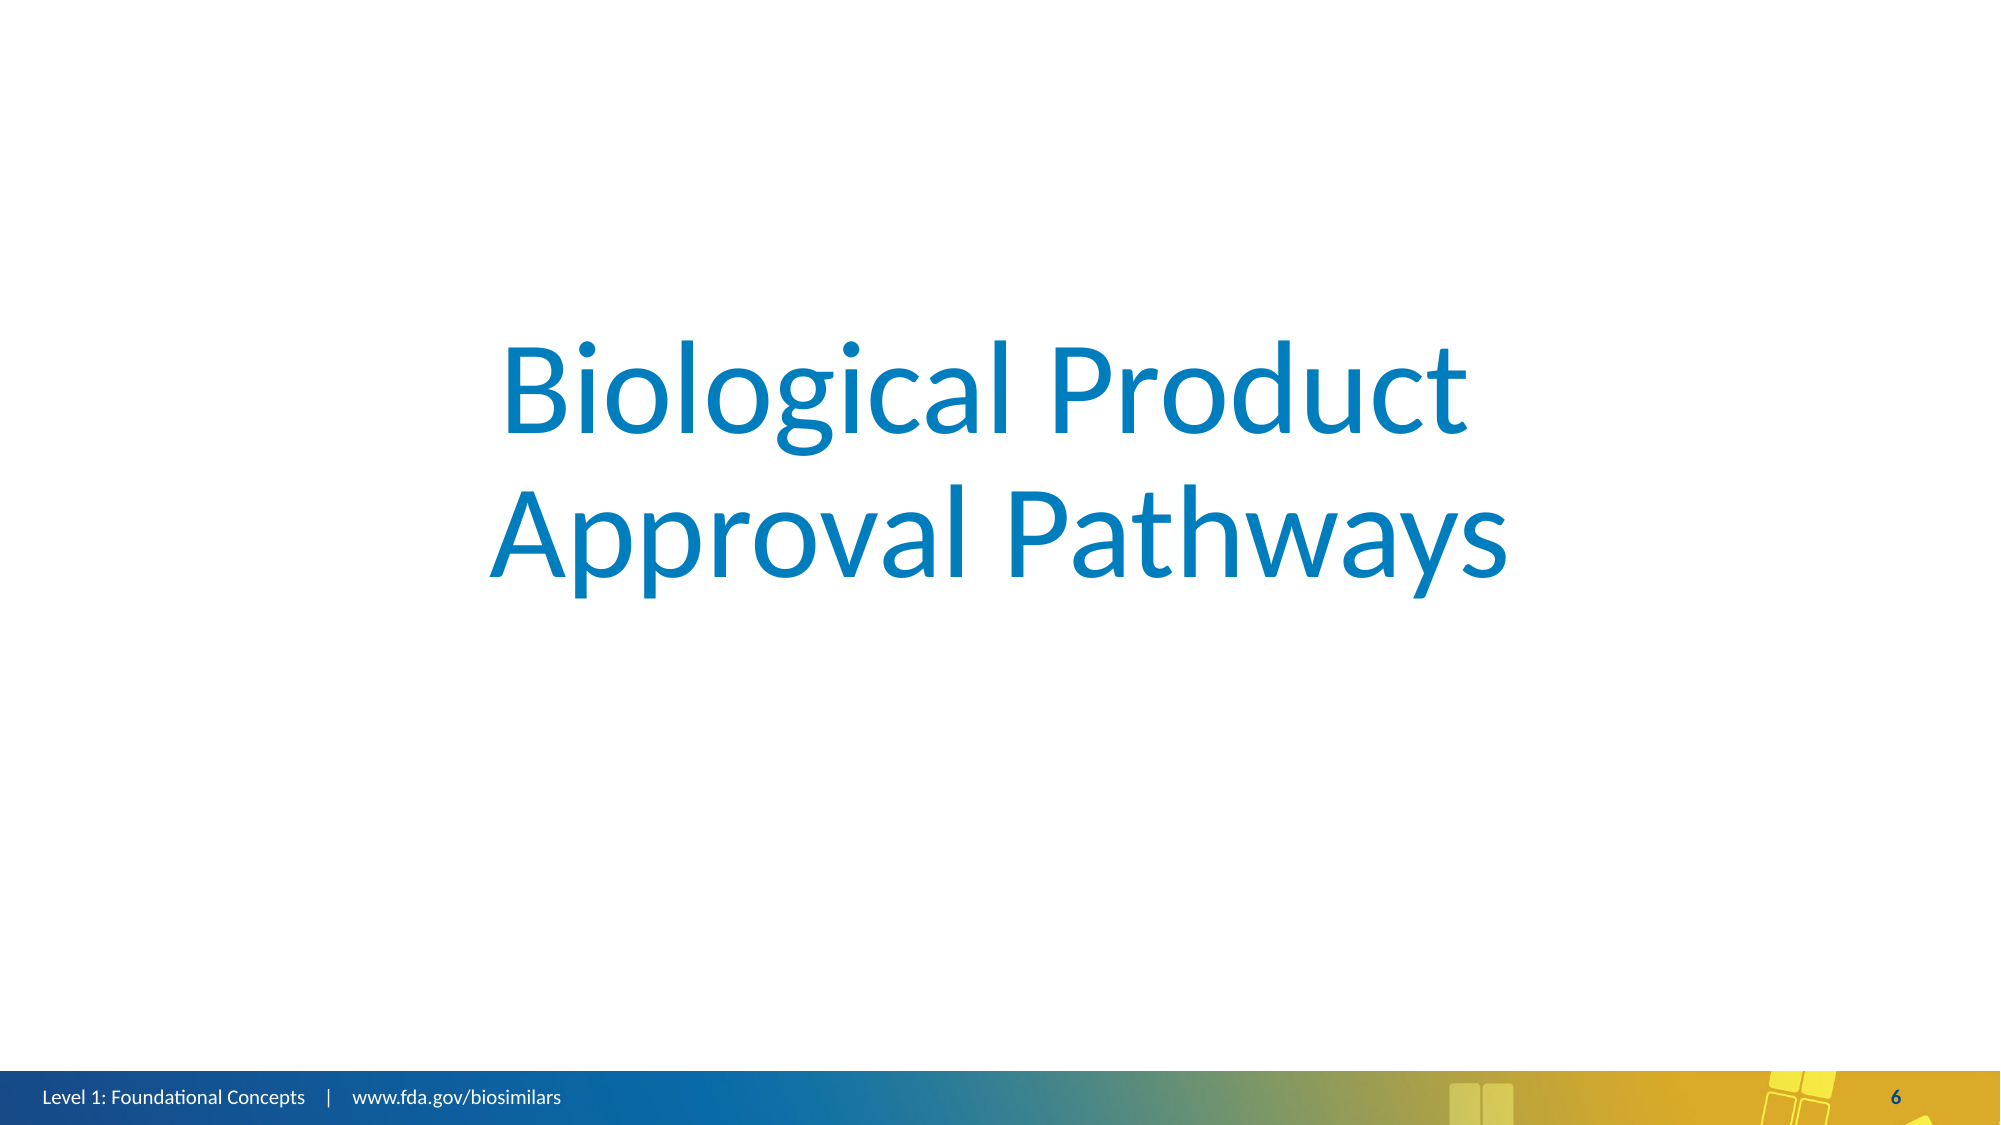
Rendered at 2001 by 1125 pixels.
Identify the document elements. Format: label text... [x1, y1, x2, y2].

title Biological Product Approval Pathways [137, 309, 1863, 614]
picture [0, 1071, 2000, 1125]
